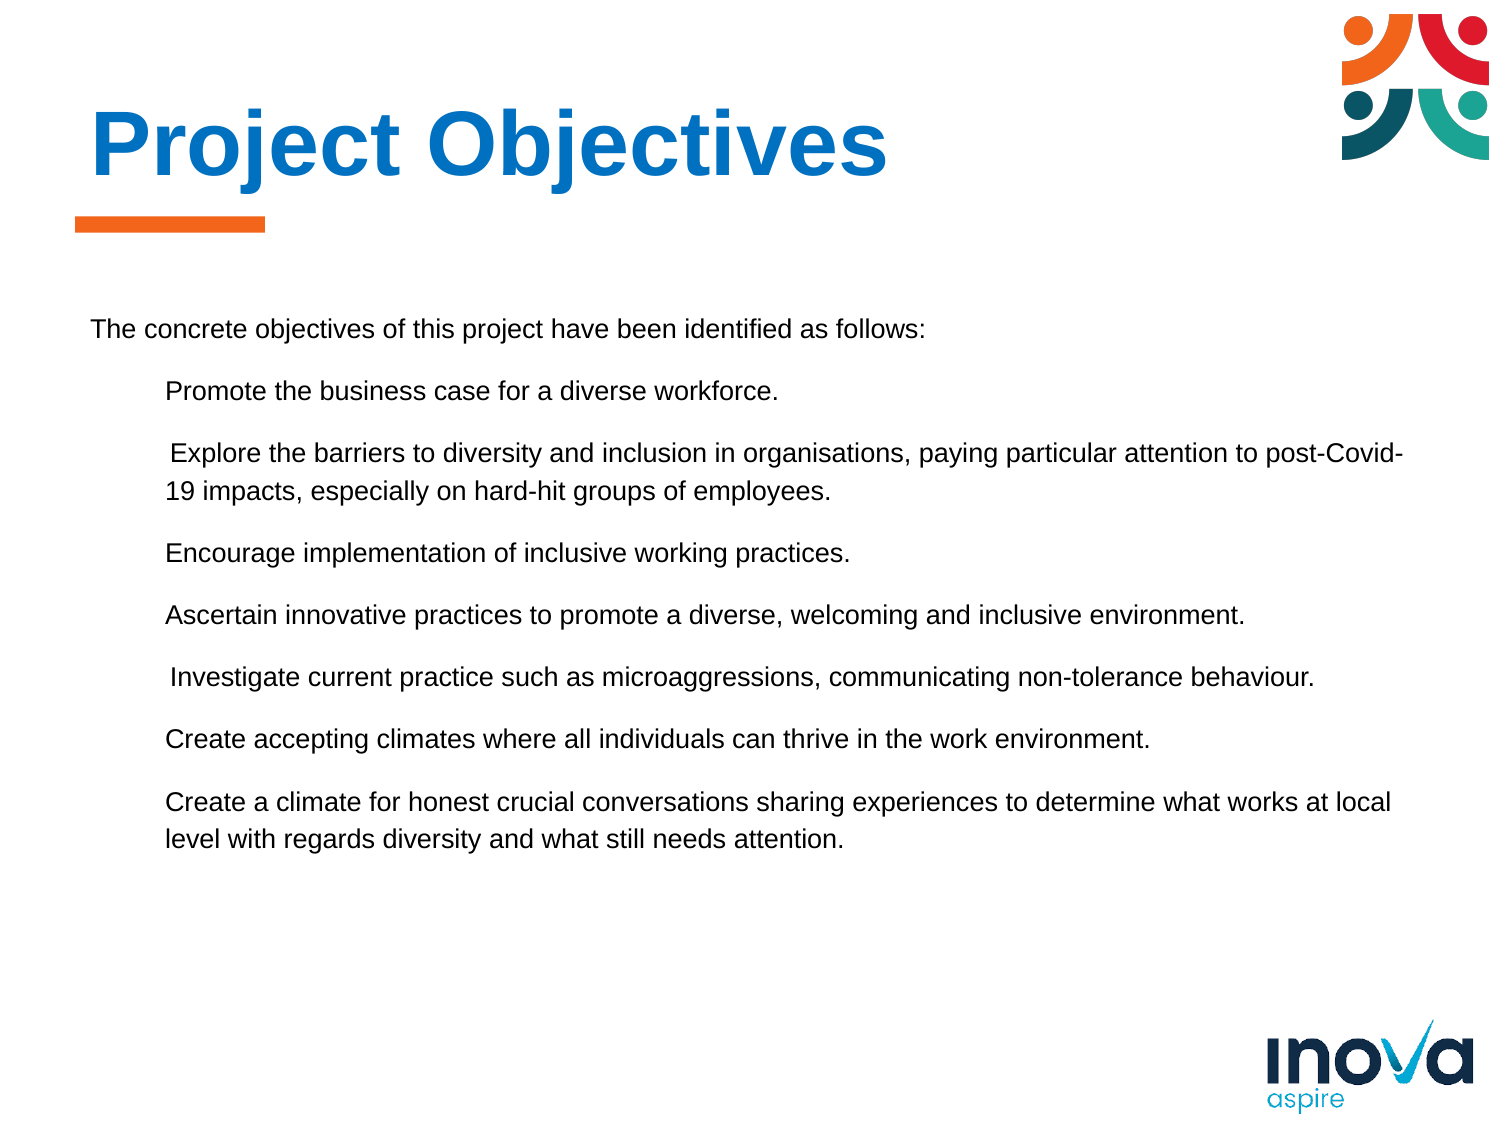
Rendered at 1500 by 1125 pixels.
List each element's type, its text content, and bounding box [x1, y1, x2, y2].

picture [1302, 1096, 1310, 1105]
picture [1265, 1018, 1474, 1115]
text_box [75, 216, 265, 233]
title Project Objectives [75, 45, 1331, 233]
list The concrete objectives of this project have been identified as follows: Promote the business case for a diverse workforce. Explore the barriers to diversity and inclusion in organisations, paying particular attention to post-Covid-19 impacts, especially on hard-hit groups of employees. Encourage implementation of inclusive working practices. Ascertain innovative practices to promote a diverse, welcoming and inclusive environment. Investigate current practice such as microaggressions, communicating non-tolerance behaviour. Create accepting climates where all individuals can thrive in the work environment. Create a climate for honest crucial conversations sharing experiences to determine what works at local level with regards diversity and what still needs attention. [75, 299, 1425, 1005]
picture [1341, 14, 1489, 160]
